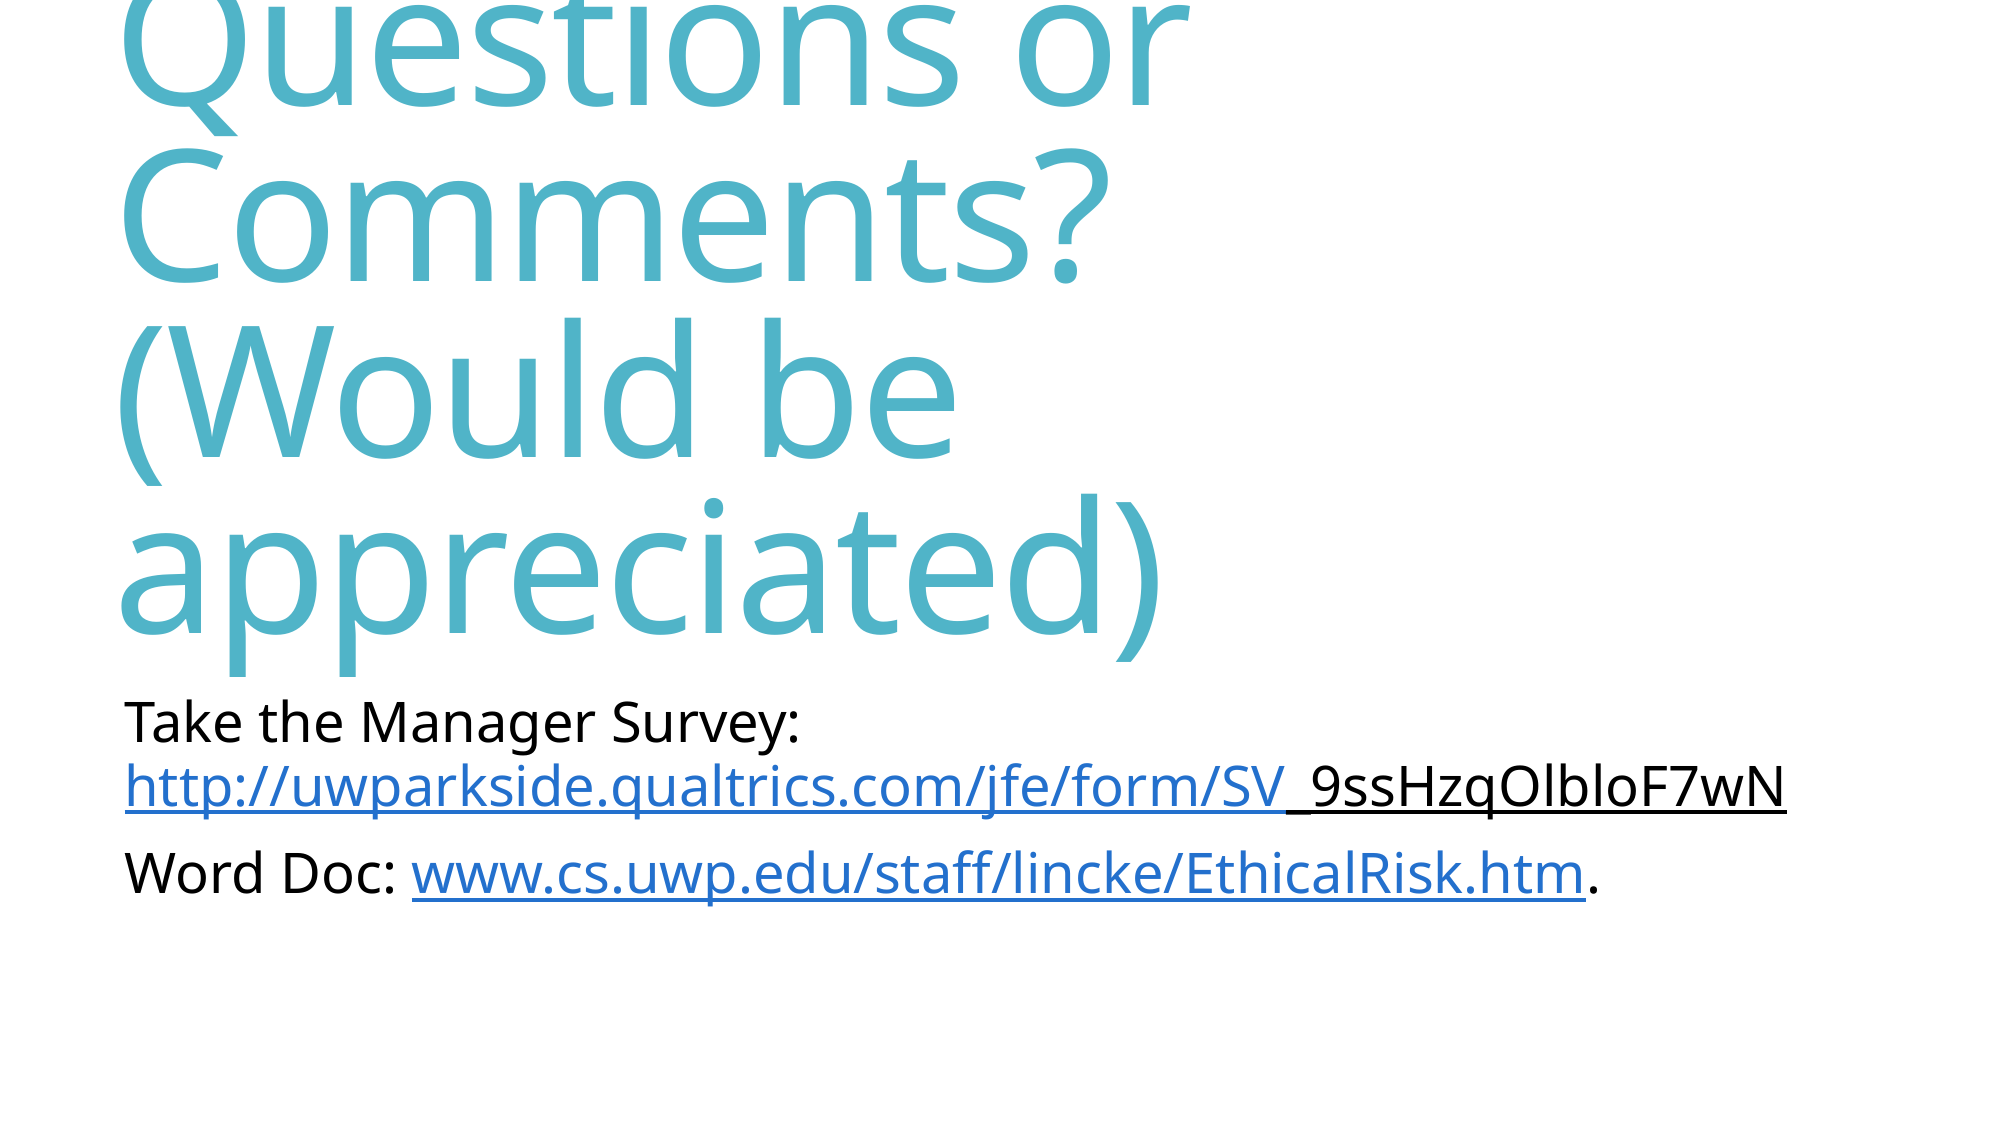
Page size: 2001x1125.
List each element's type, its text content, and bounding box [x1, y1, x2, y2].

list Take the Manager Survey: http://uwparkside.qualtrics.com/jfe/form/SV_9ssHzqOlbloF7wN Word Doc: www.cs.uwp.edu/staff/lincke/EthicalRisk.htm. [109, 689, 1878, 960]
title Questions or Comments? (Would be appreciated) [98, 125, 1868, 677]
